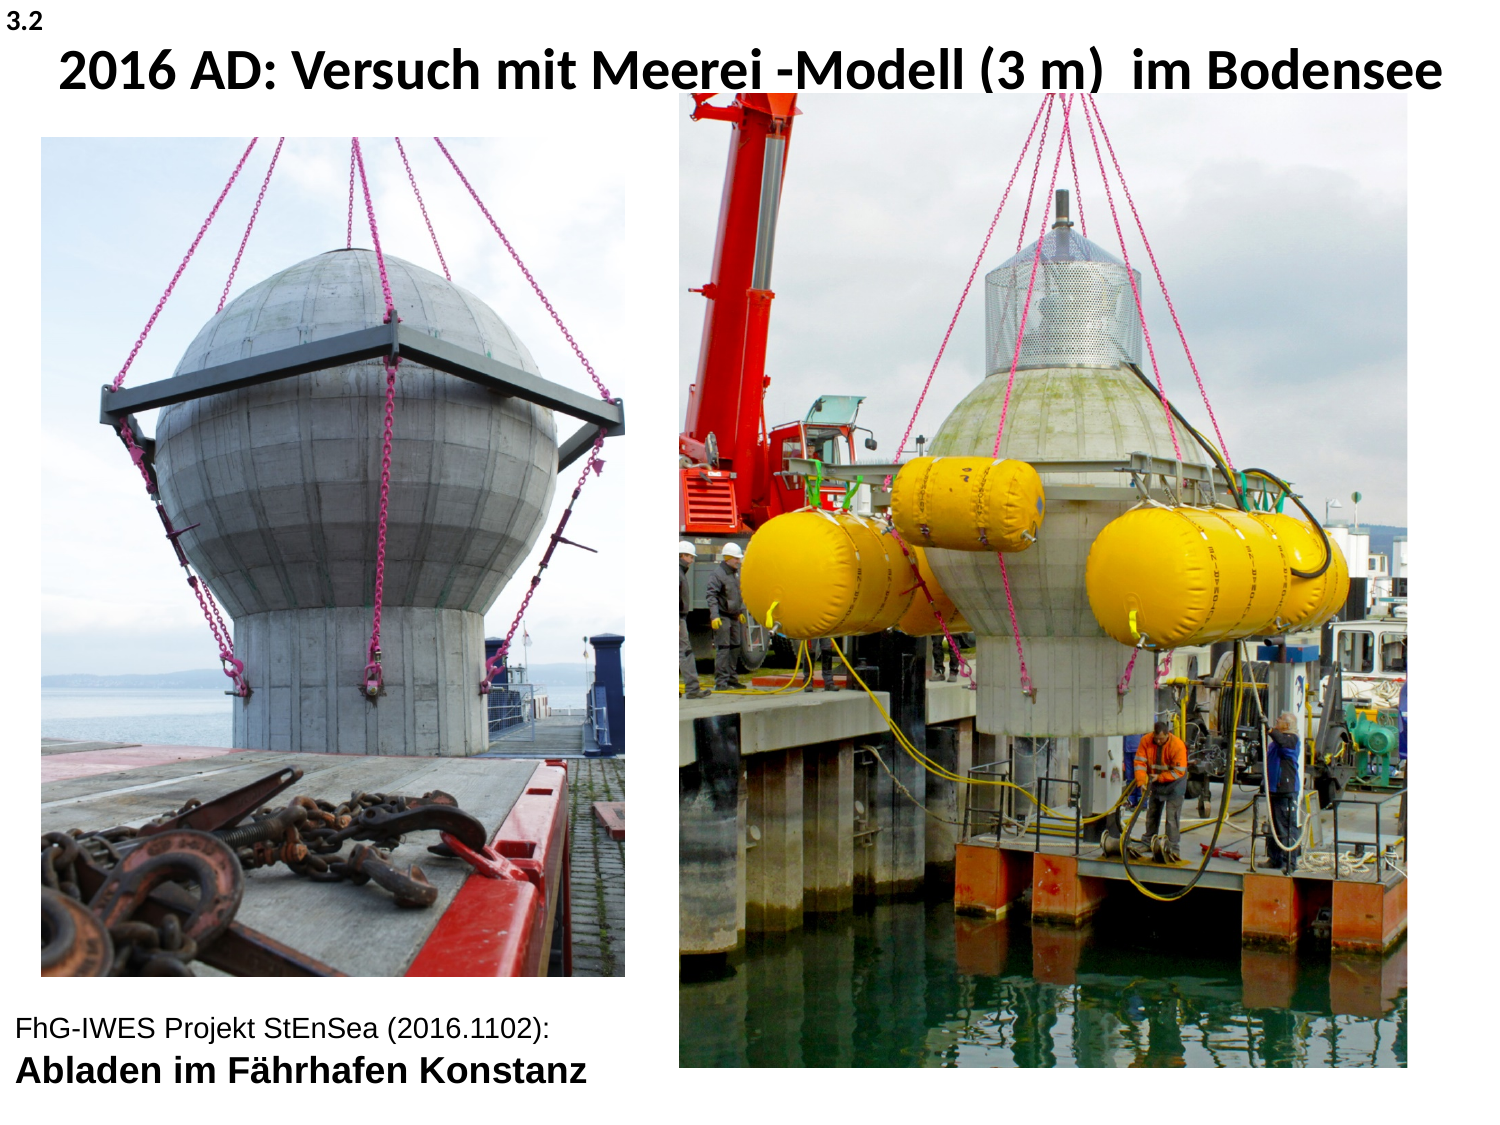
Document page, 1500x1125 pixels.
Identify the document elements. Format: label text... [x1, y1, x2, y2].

picture [41, 136, 625, 977]
text_box FhG-IWES Projekt StEnSea (2016.1102): Abladen im Fährhafen Konstanz [0, 993, 644, 1099]
picture [678, 93, 1408, 1095]
text_box 2016 AD: Versuch mit Meerei -Modell (3 m) im Bodensee [58, 30, 1489, 101]
text_box 3.2 [5, 1, 59, 37]
